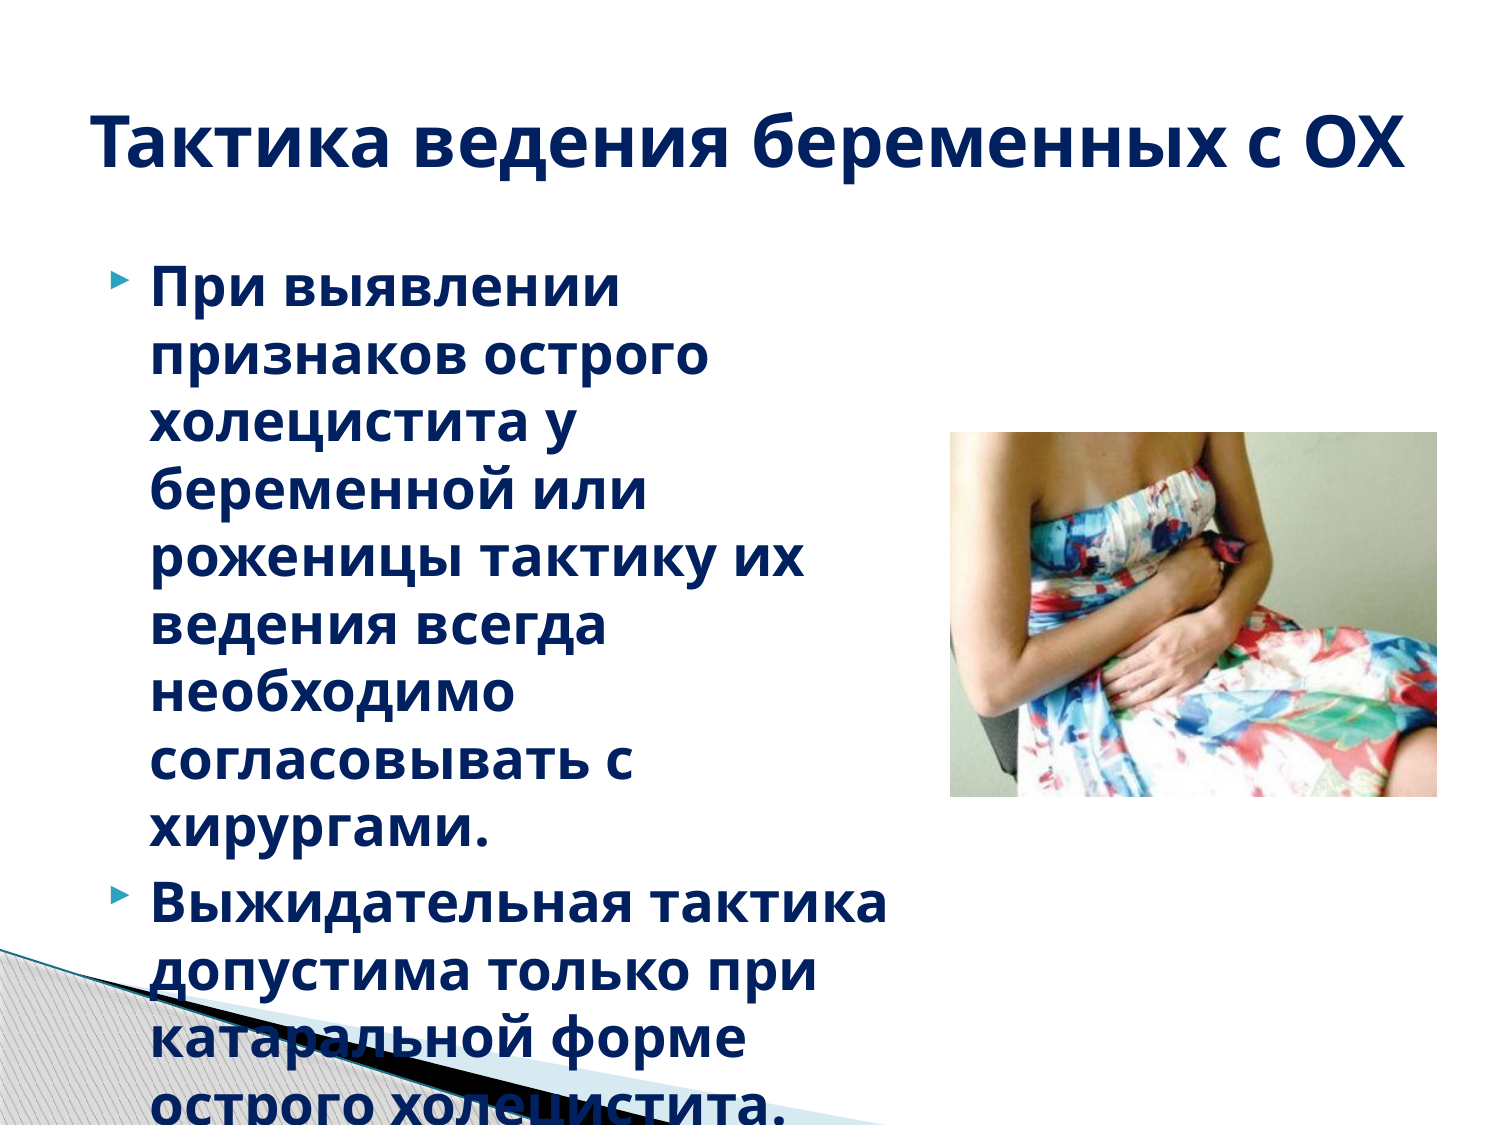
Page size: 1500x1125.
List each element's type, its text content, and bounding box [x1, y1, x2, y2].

title Тактика ведения беременных с ОХ [75, 45, 1425, 233]
picture [950, 432, 1437, 798]
list При выявлении признаков острого холецистита у беременной или роженицы тактику их ведения всегда необходимо согласовывать с хирургами. Выжидательная тактика допустима только при катаральной форме острого холецистита. [75, 243, 963, 986]
